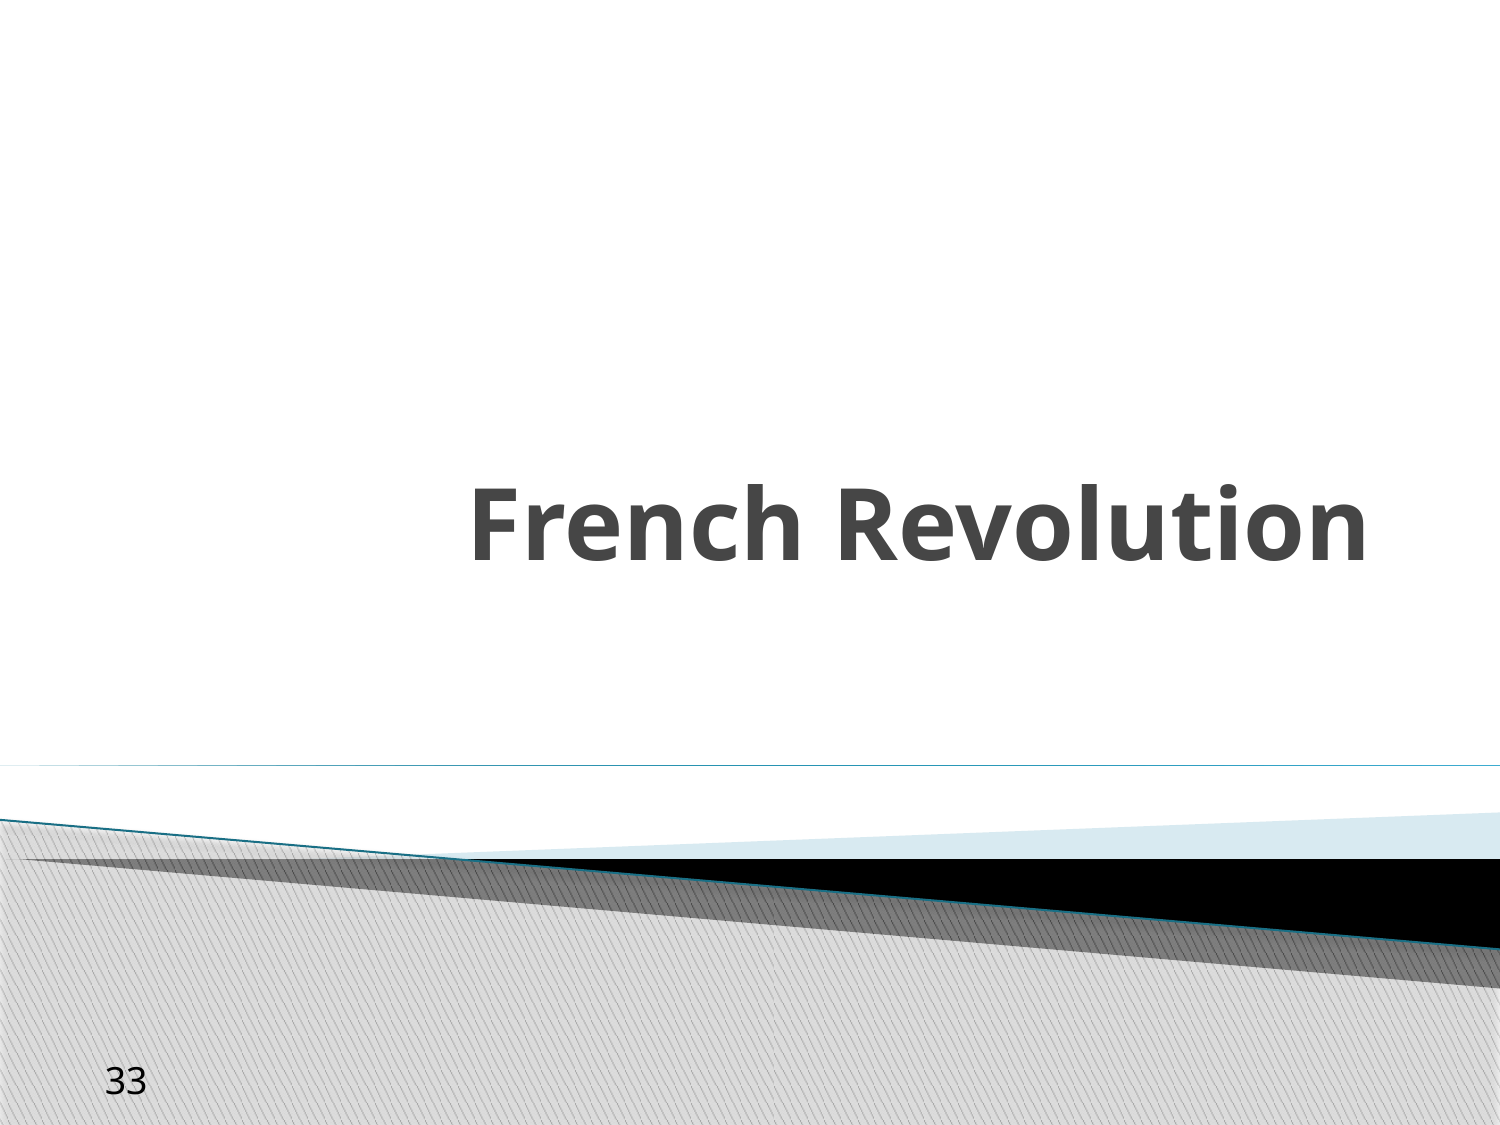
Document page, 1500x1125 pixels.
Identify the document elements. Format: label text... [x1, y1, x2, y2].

text_box 33 [90, 1049, 163, 1110]
title French Revolution [112, 287, 1388, 588]
picture [5, 859, 1500, 989]
